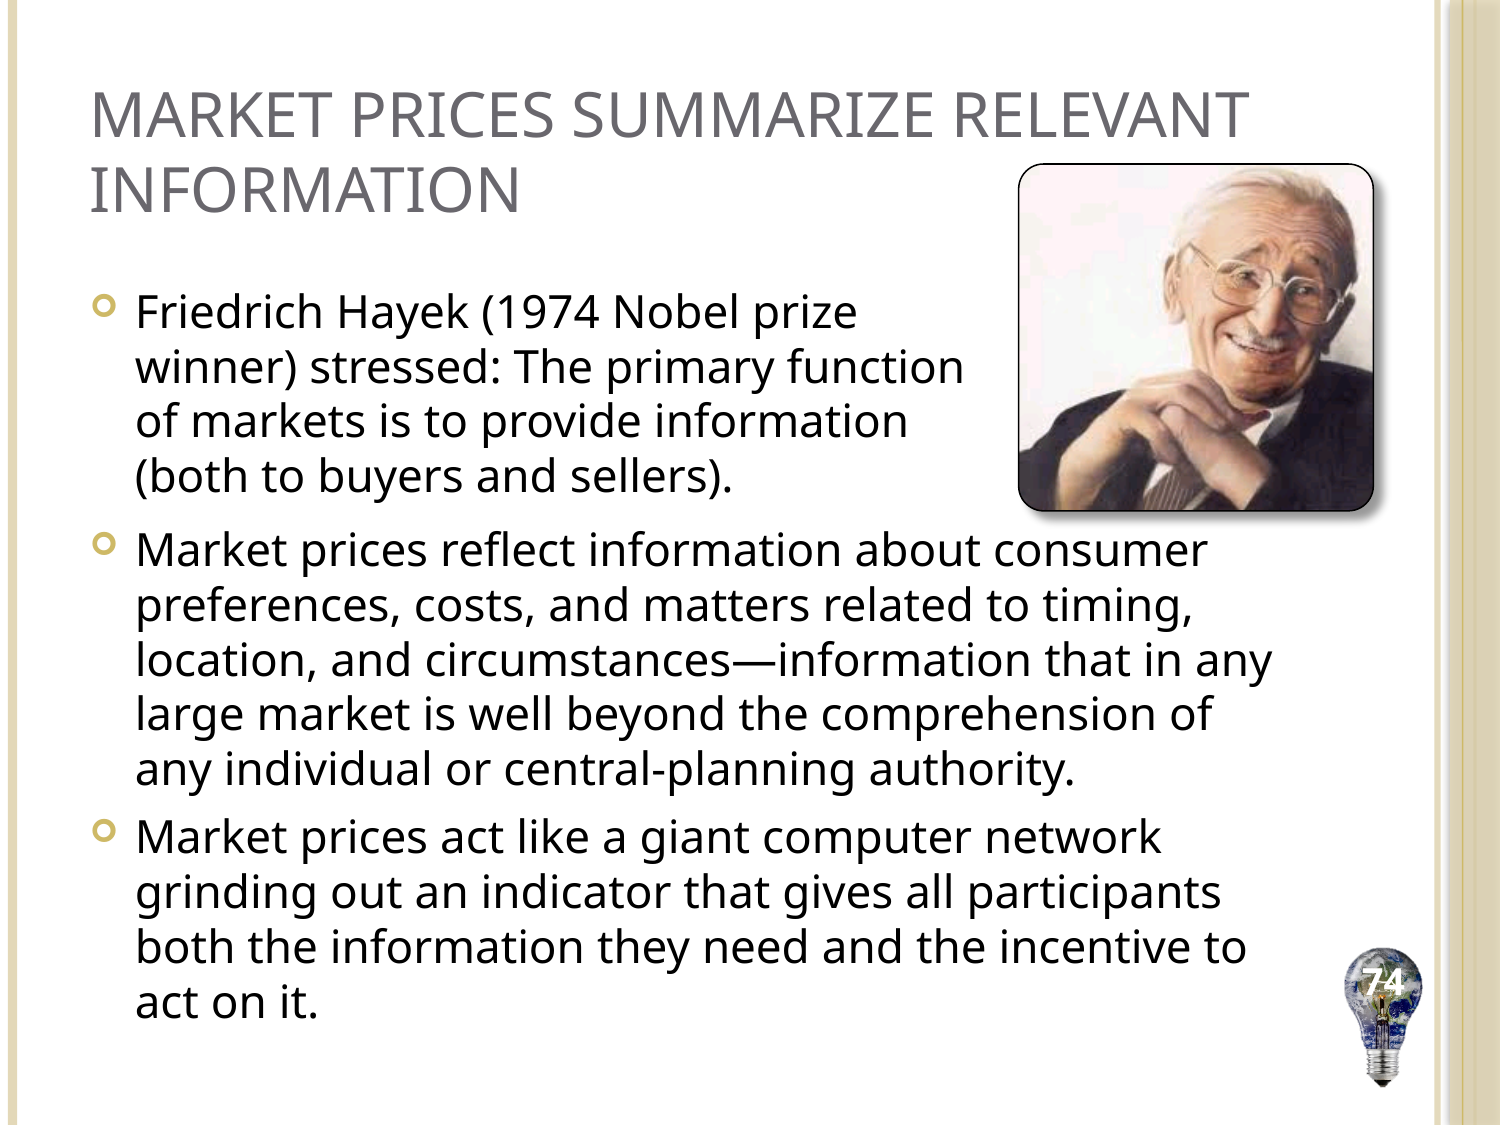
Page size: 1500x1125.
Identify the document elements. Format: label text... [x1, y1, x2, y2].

picture [1327, 933, 1434, 1099]
title Market Prices Summarize Relevant Information [75, 45, 1300, 233]
picture [1018, 163, 1374, 512]
text_box Friedrich Hayek (1974 Nobel prize winner) stressed: The primary function of markets is to provide information (both to buyers and sellers). [75, 274, 1013, 520]
slide_number 74 [1333, 940, 1434, 1027]
list Market prices reflect information about consumer preferences, costs, and matters related to timing, location, and circumstances—information that in any large market is well beyond the comprehension of any individual or central-planning authority. Market prices act like a giant computer network grinding out an indicator that gives all participants both the information they need and the incentive to act on it. [75, 515, 1300, 1075]
